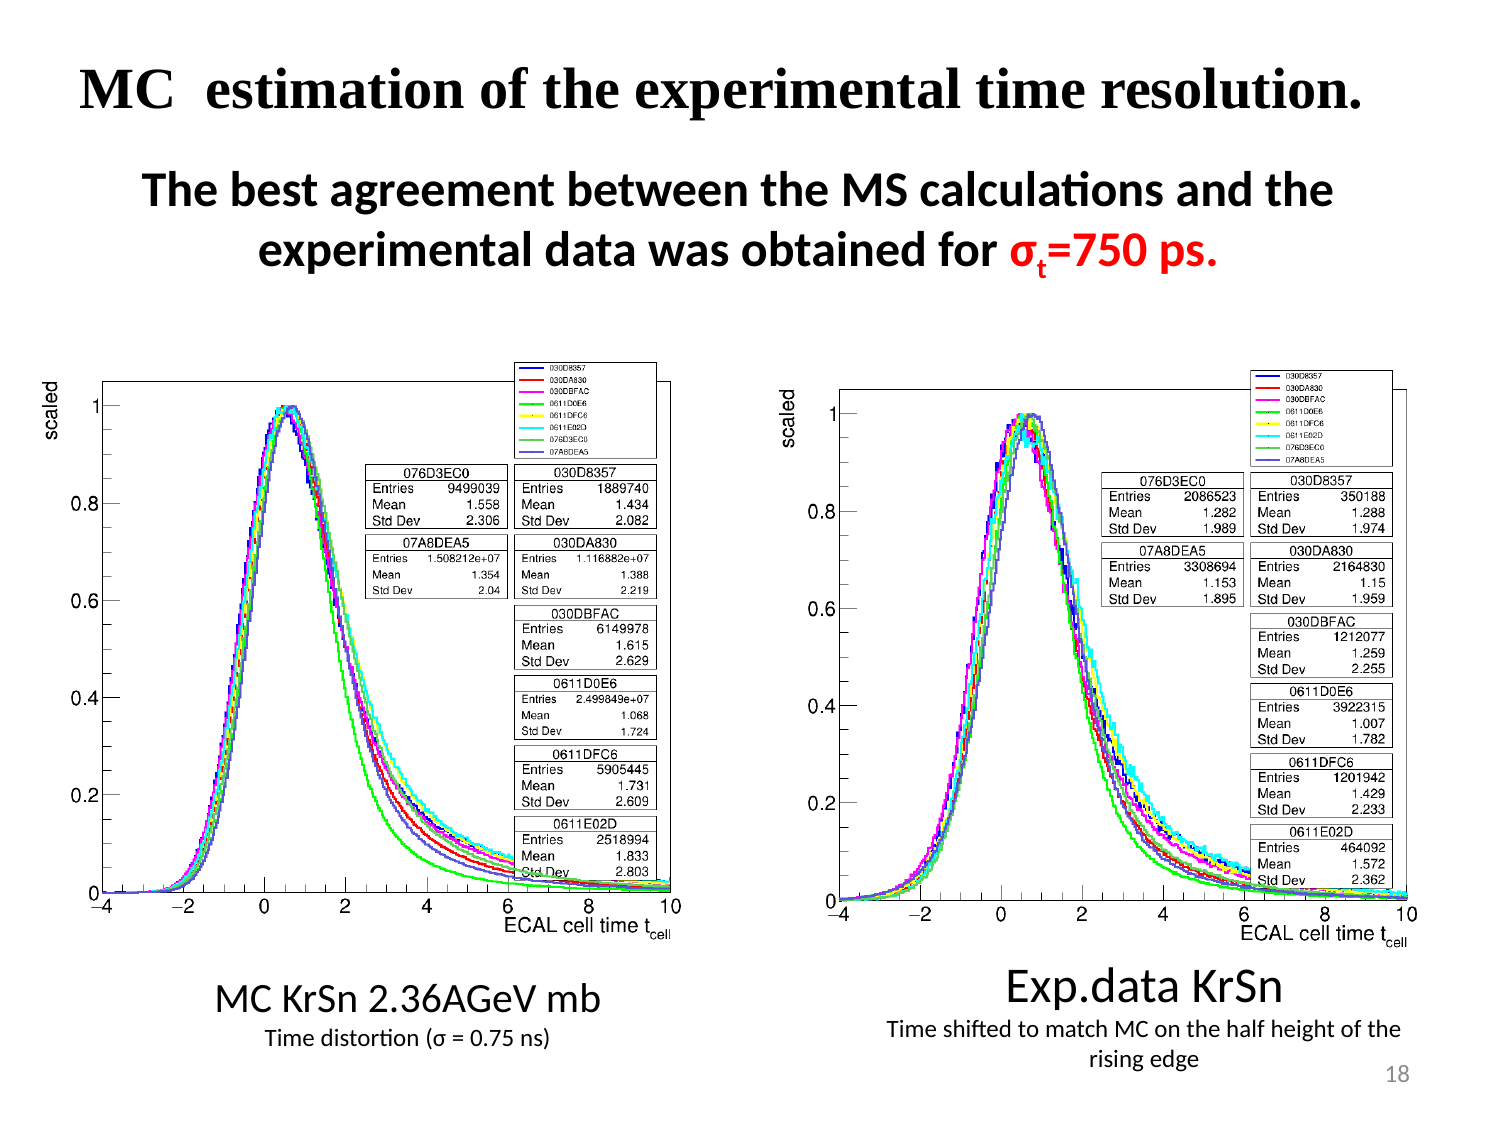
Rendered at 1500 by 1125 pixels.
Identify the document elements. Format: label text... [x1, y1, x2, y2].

picture [31, 317, 741, 956]
text_box Exp.data KrSn Time shifted to match MC on the half height of the rising edge [857, 971, 1432, 1068]
text_box MC estimation of the experimental time resolution. [64, 42, 1400, 128]
text_box The best agreement between the MS calculations and the experimental data was obtained for σt=750 ps. [17, 148, 1459, 292]
text_box MC KrSn 2.36AGeV mb Time distortion (σ = 0.75 ns) [42, 958, 774, 1065]
slide_number 18 [1074, 1042, 1425, 1103]
picture [767, 325, 1478, 964]
